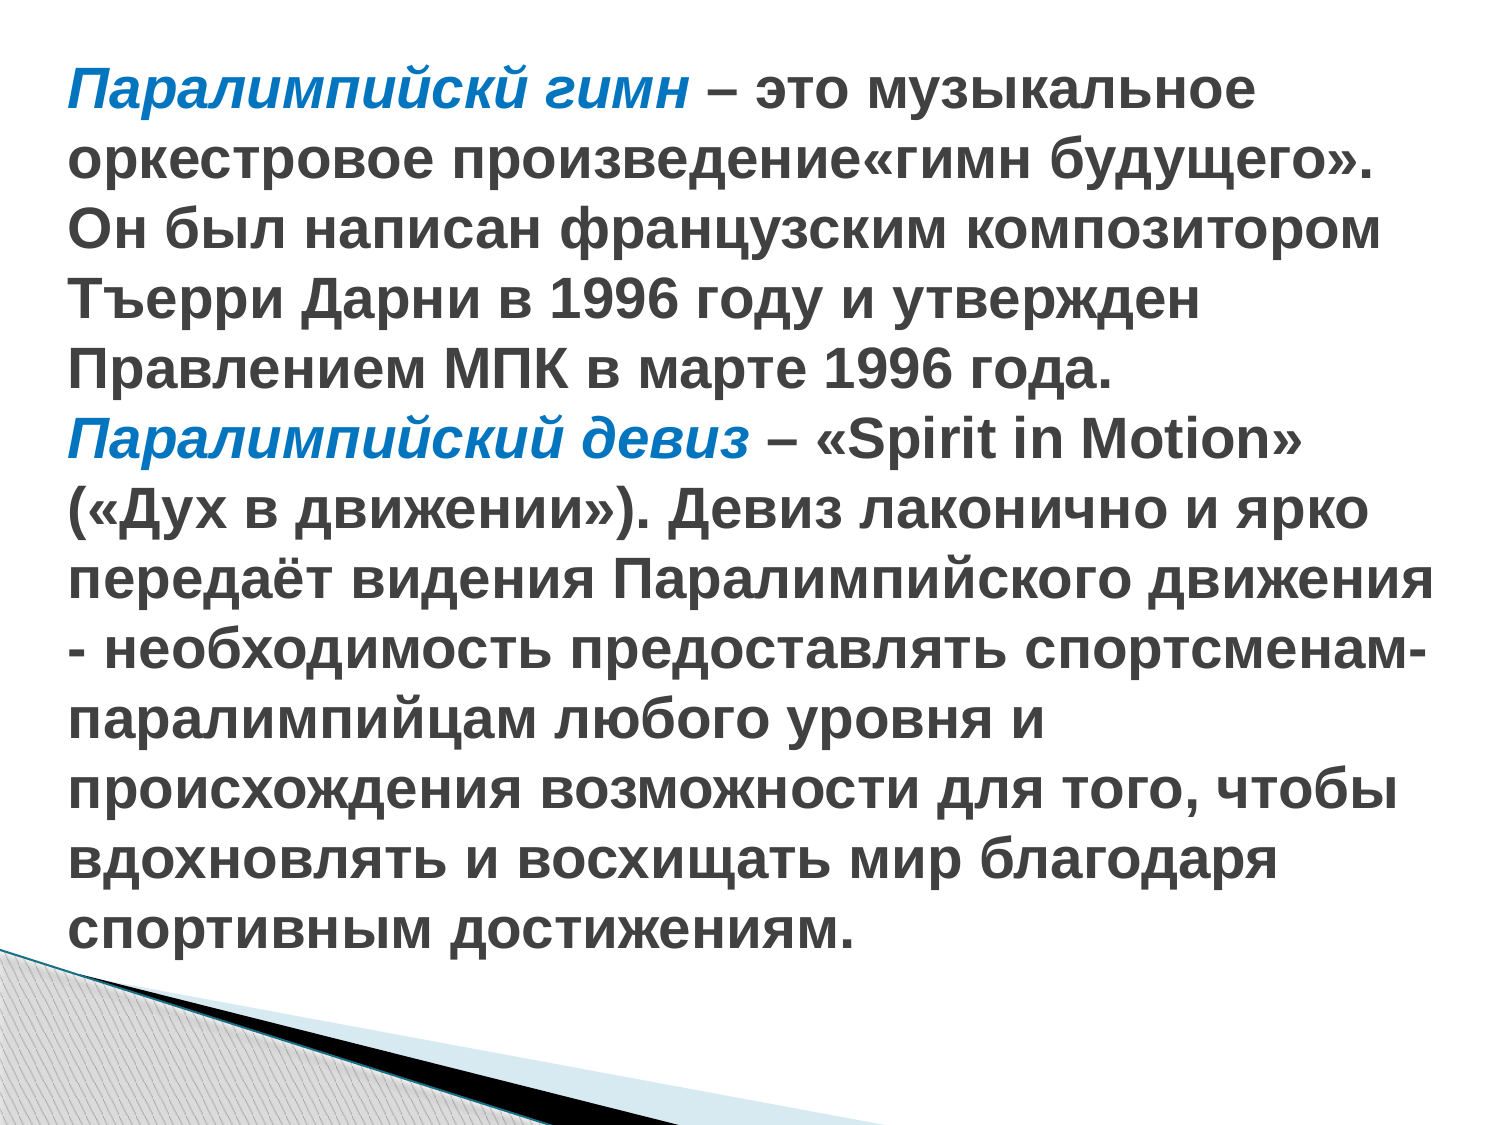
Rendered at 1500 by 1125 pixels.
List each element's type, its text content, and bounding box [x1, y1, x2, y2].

text_box Паралимпийскй гимн – это музыкальное оркестровое произведение«гимн будущего». Он был написан французским композитором Тъерри Дарни в 1996 году и утвержден Правлением МПК в марте 1996 года. Паралимпийский девиз – «Spirit in Motion» («Дух в движении»). Девиз лаконично и ярко передаёт видения Паралимпийского движения - необходимость предоставлять спортсменам-паралимпийцам любого уровня и происхождения возможности для того, чтобы вдохновлять и восхищать мир благодаря спортивным достижениям. [53, 42, 1459, 968]
